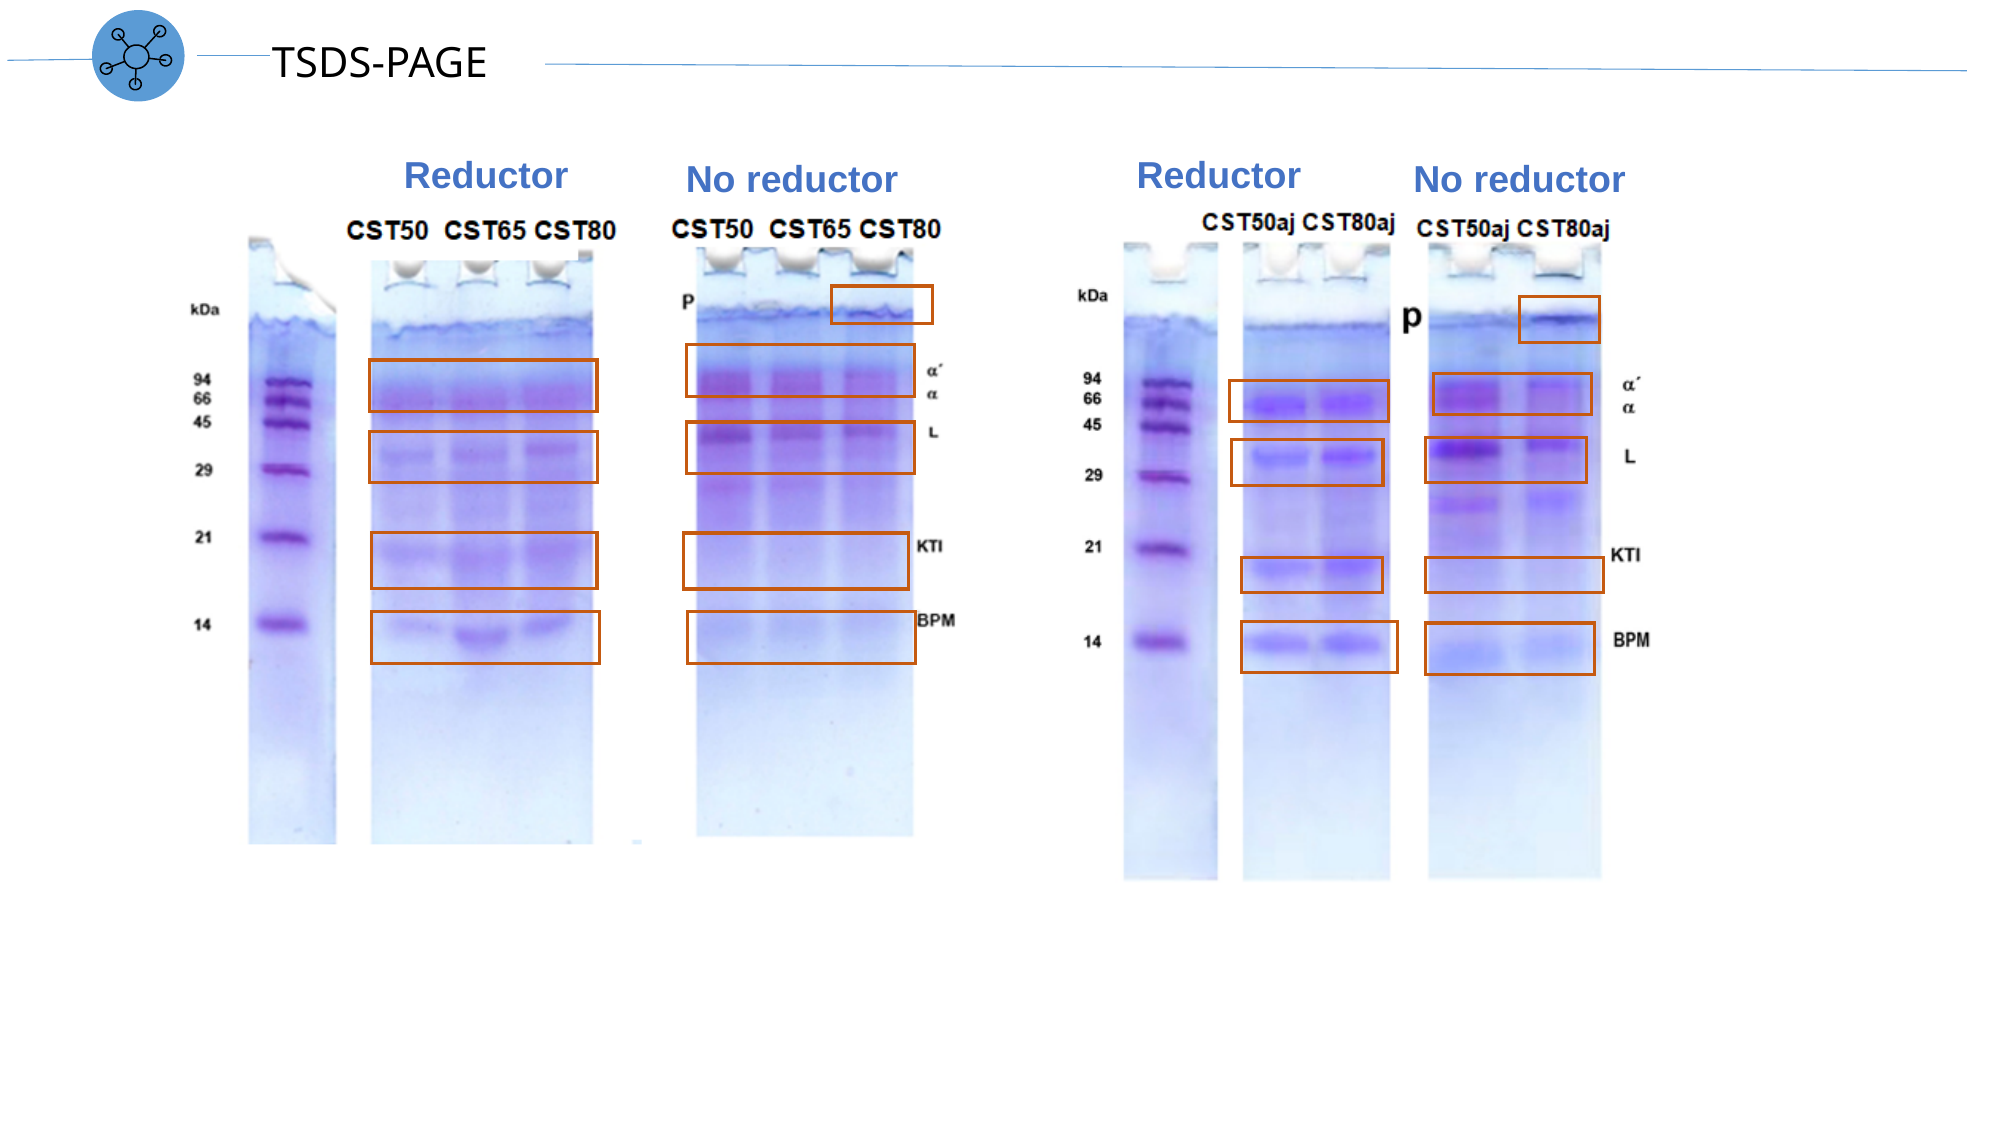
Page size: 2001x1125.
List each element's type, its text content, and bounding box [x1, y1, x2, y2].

text_box TSDS-PAGE [257, 28, 1743, 94]
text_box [545, 64, 1967, 71]
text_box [91, 10, 185, 102]
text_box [156, 143, 970, 846]
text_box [1062, 143, 1697, 887]
